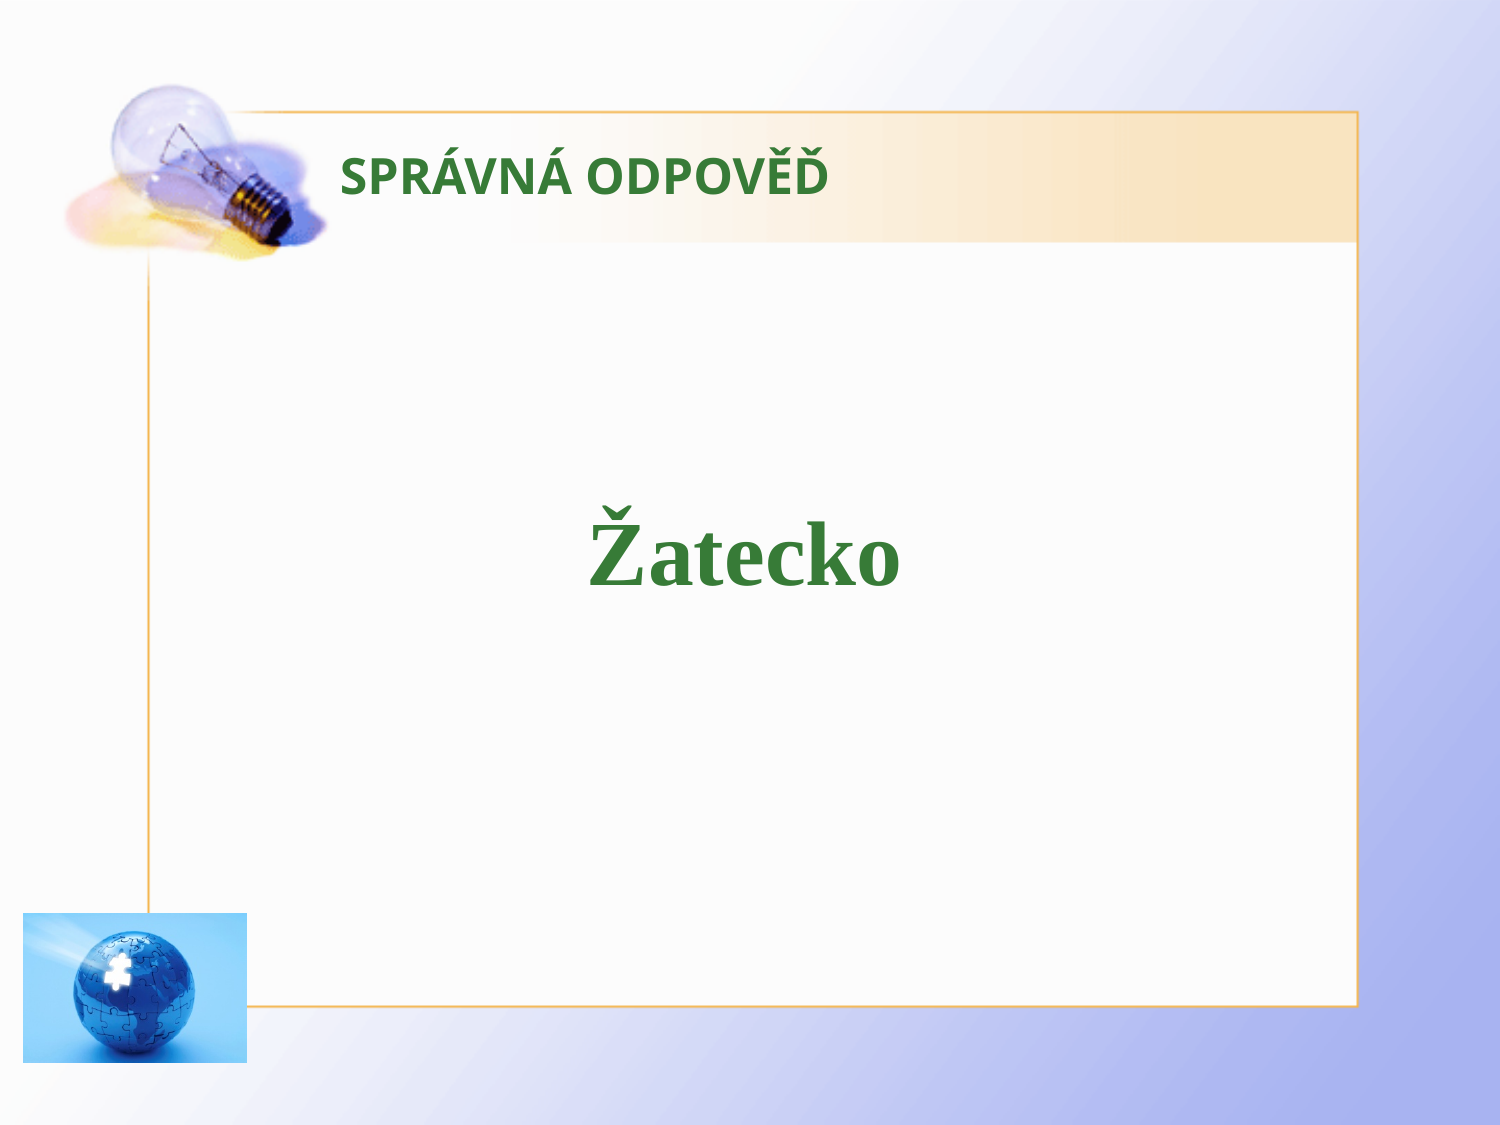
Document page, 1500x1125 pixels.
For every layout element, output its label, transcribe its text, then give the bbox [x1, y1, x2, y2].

text_box Žatecko [571, 486, 919, 612]
picture [0, 0, 1500, 1125]
title SPRÁVNÁ ODPOVĚĎ [324, 134, 1276, 223]
